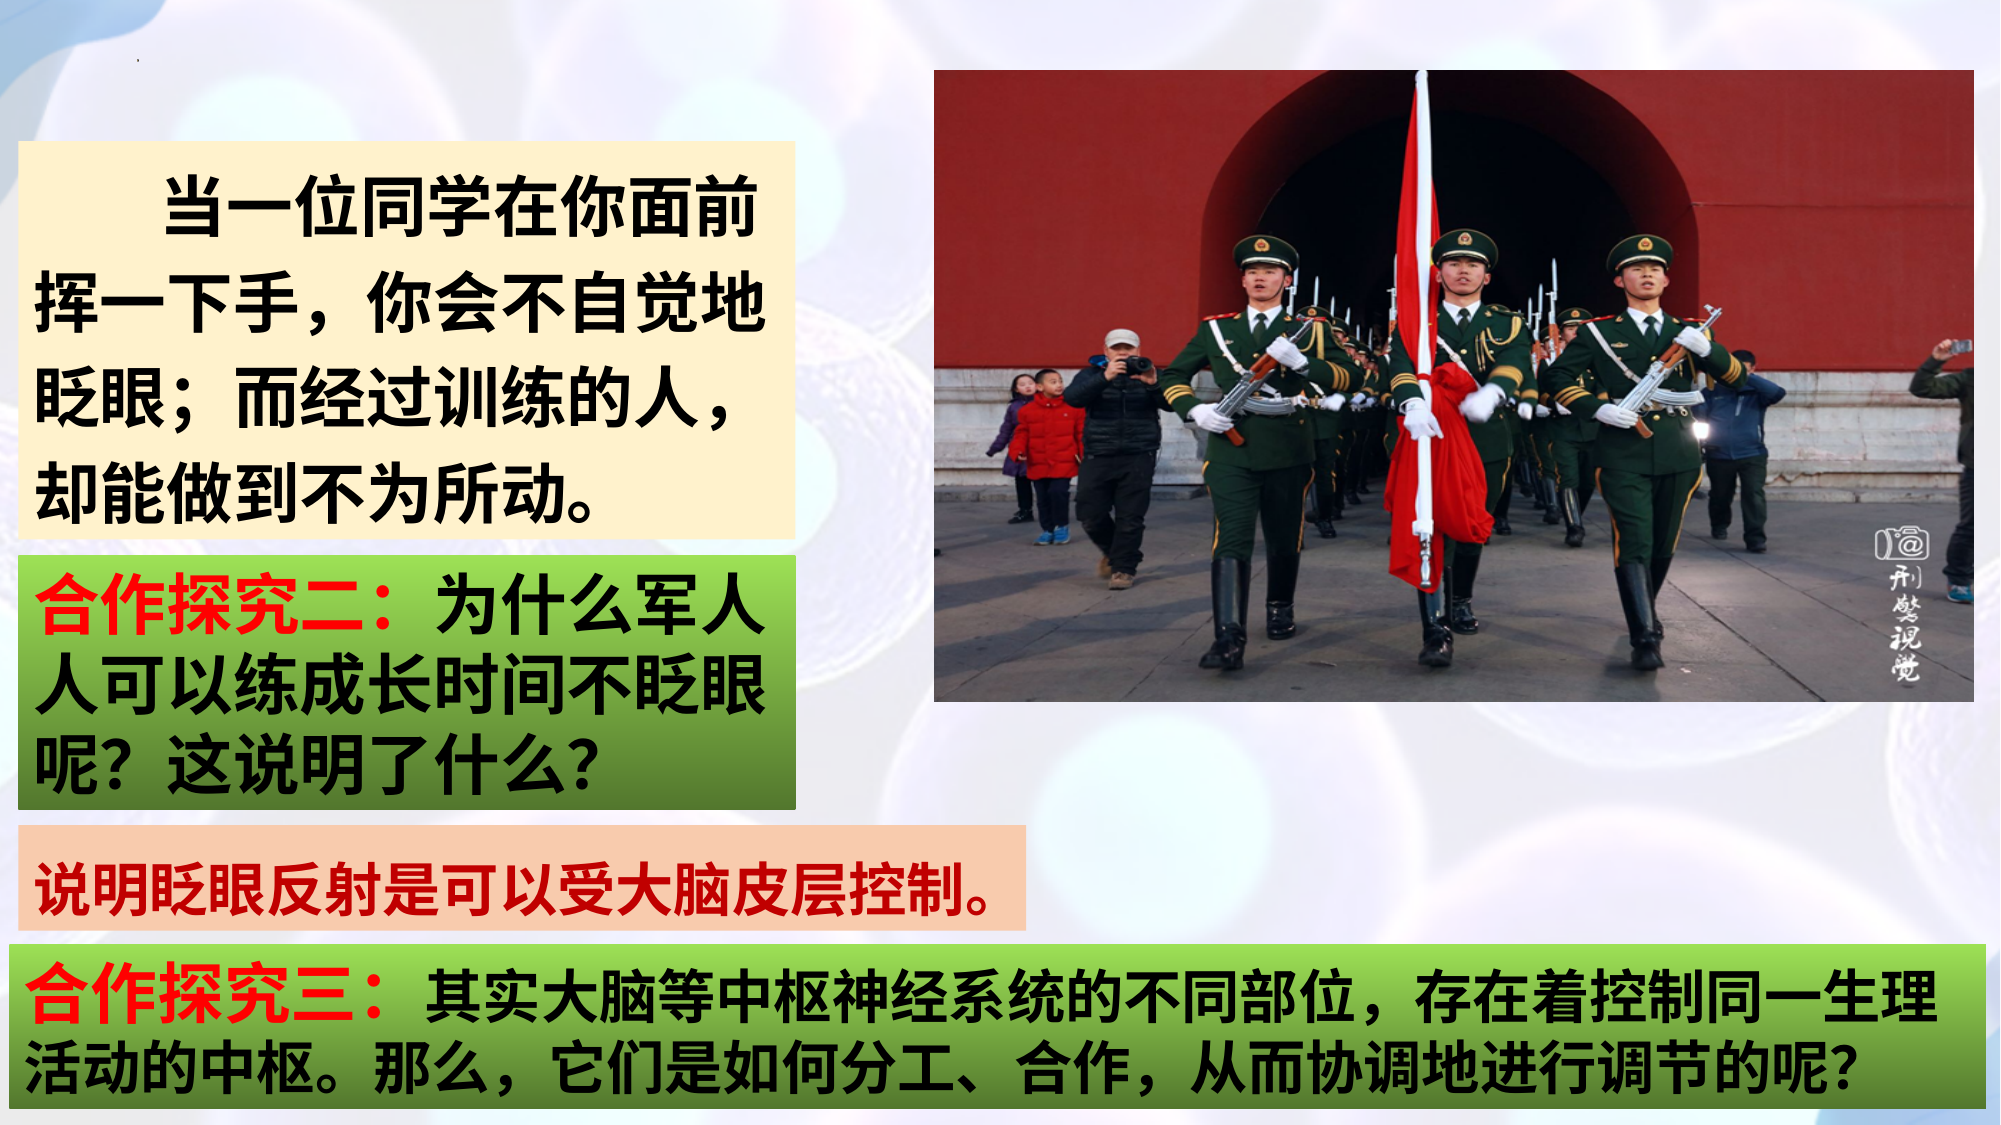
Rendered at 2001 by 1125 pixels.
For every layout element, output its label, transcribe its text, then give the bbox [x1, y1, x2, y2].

picture [0, 0, 2001, 1125]
text_box 合作探究二：为什么军人人可以练成长时间不眨眼呢？这说明了什么？ [18, 555, 796, 810]
text_box 说明眨眼反射是可以受大脑皮层控制。 [18, 825, 1027, 931]
text_box 合作探究三：其实大脑等中枢神经系统的不同部位，存在着控制同一生理活动的中枢。那么，它们是如何分工、合作，从而协调地进行调节的呢？ [9, 944, 1986, 1109]
text_box 当一位同学在你面前挥一下手，你会不自觉地眨眼；而经过训练的人，却能做到不为所动。 [18, 141, 796, 540]
